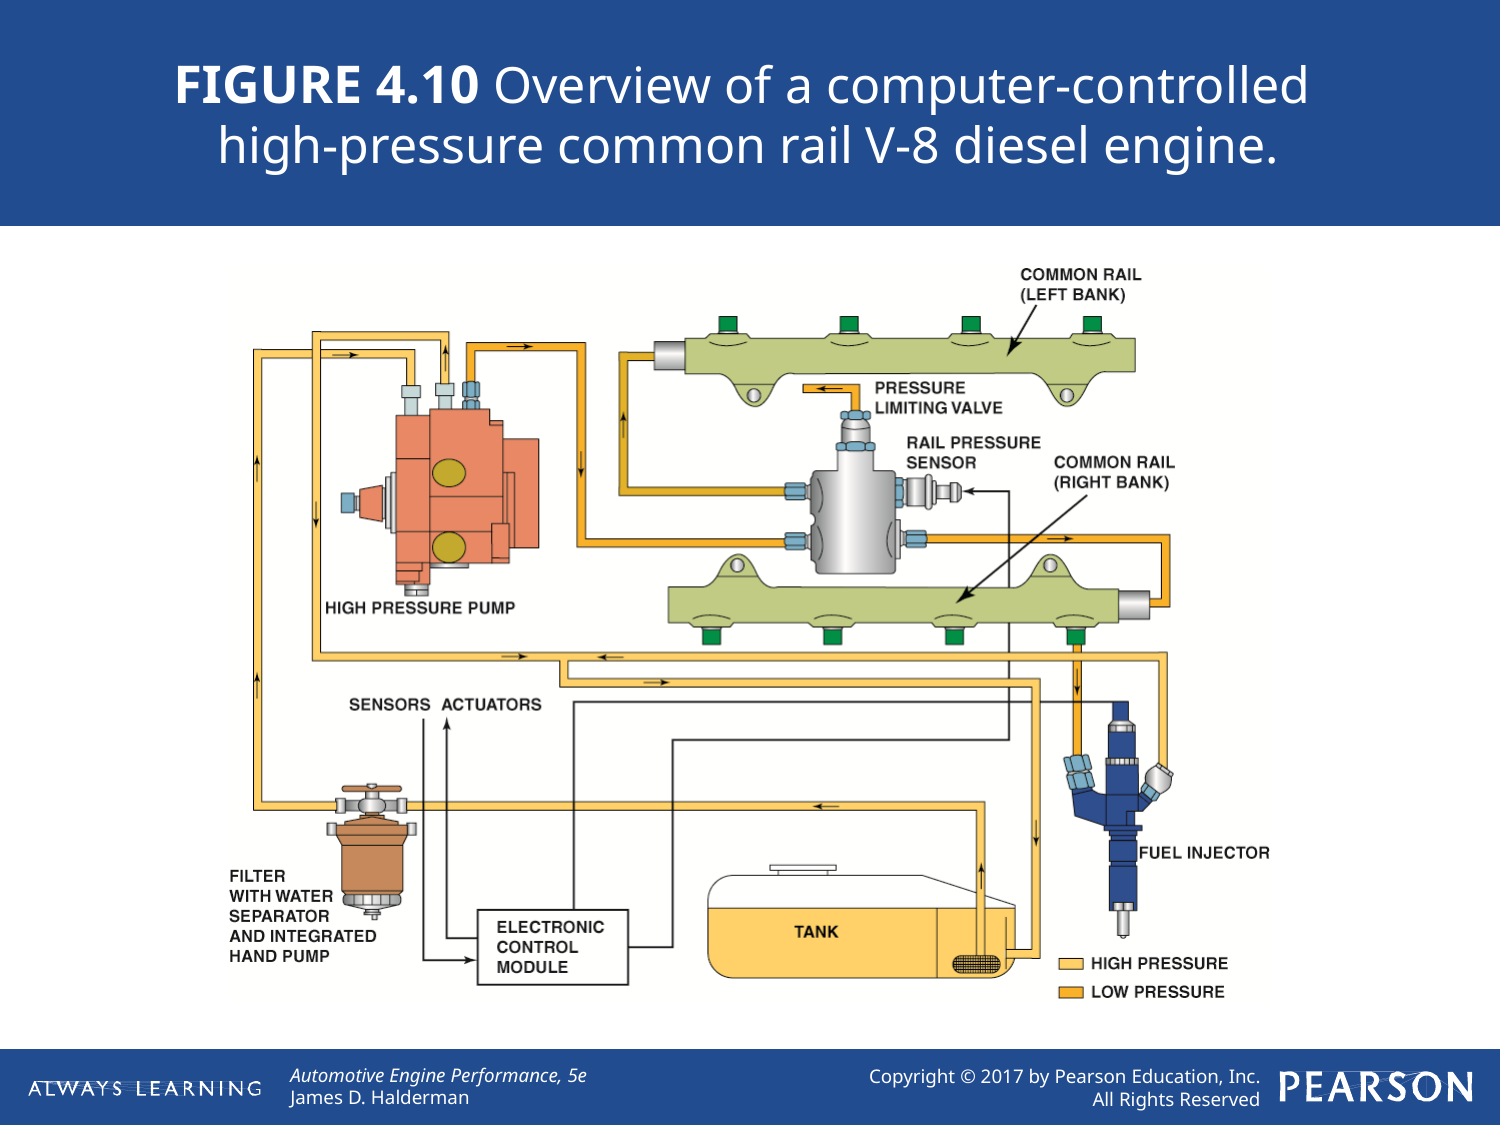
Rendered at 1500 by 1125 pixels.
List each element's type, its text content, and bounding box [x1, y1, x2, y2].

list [229, 265, 1271, 1002]
title FIGURE 4.10 Overview of a computer-controlled high-pressure common rail V-8 diesel engine. [0, 0, 1500, 226]
